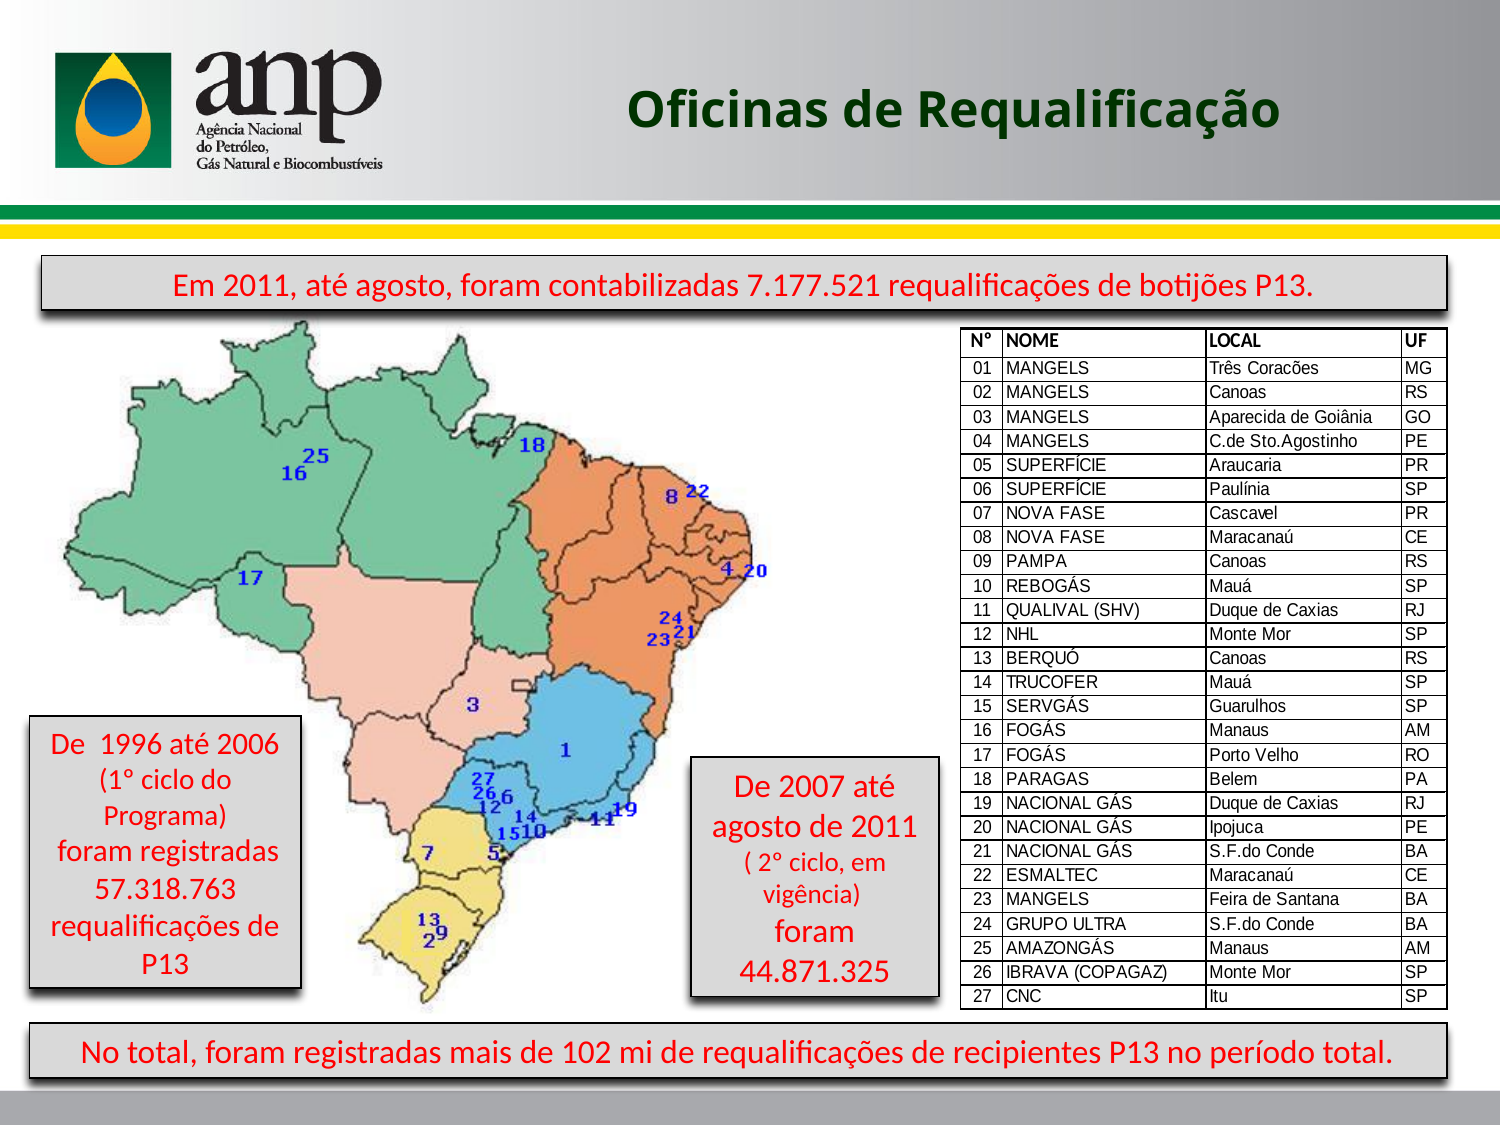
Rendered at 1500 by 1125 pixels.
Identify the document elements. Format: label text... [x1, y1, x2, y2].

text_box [959, 302, 1471, 1012]
text_box Em 2011, até agosto, foram contabilizadas 7.177.521 requalificações de botijões P13. [41, 255, 1447, 310]
picture [0, 0, 1500, 1125]
text_box De 2007 até agosto de 2011 ( 2º ciclo, em vigência) foram 44.871.325 [803, 757, 939, 997]
text_box No total, foram registradas mais de 102 mi de requalificações de recipientes P13 no período total. [29, 1023, 1447, 1078]
text_box Oficinas de Requalificação [611, 70, 1297, 145]
